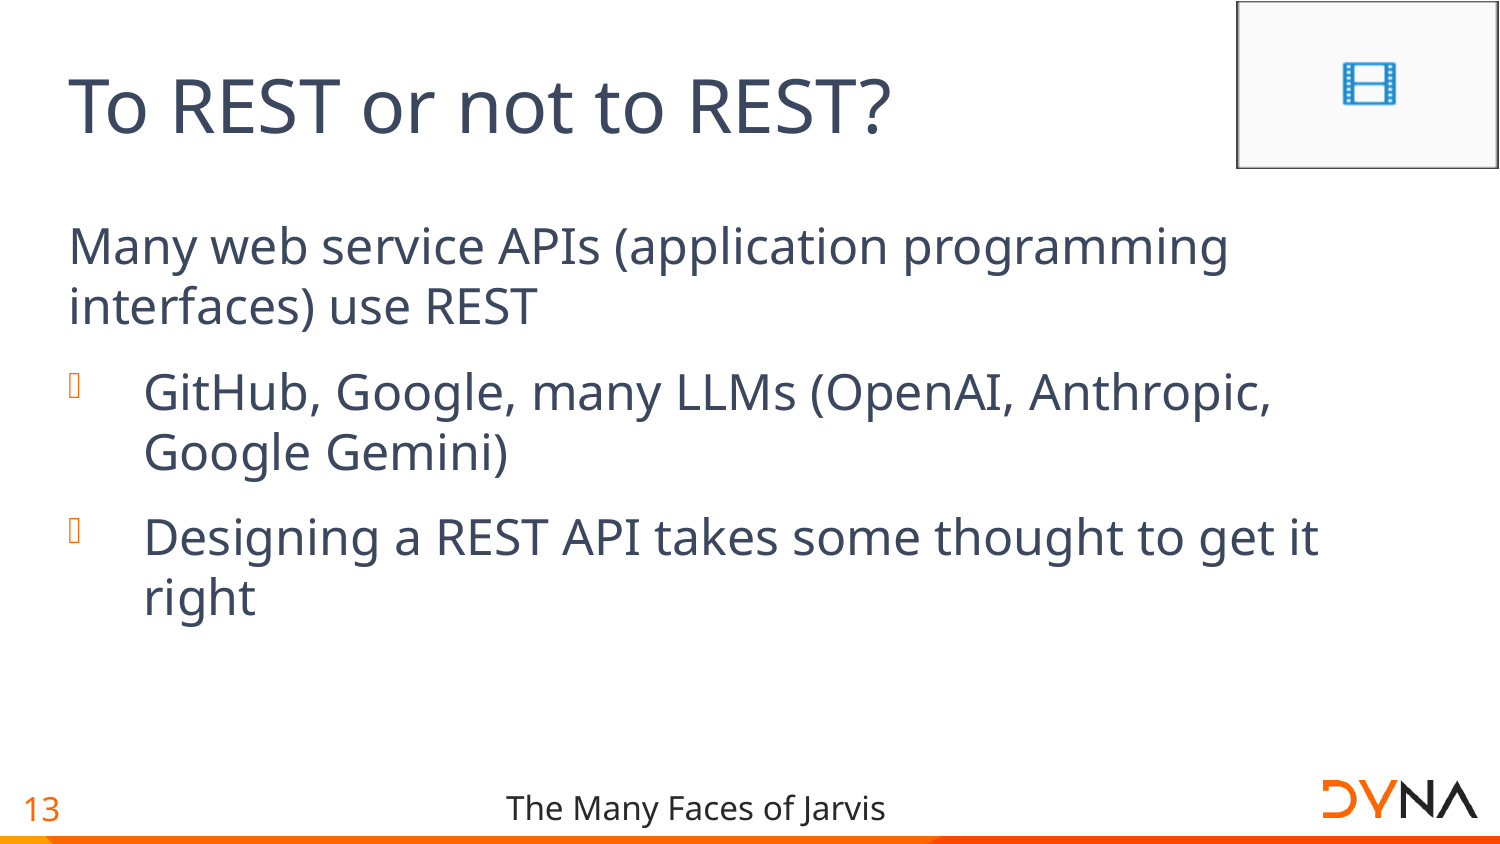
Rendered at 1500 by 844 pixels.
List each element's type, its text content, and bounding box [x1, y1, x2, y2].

title To REST or not to REST? [53, 43, 1209, 157]
picture [1323, 780, 1478, 818]
picture [0, 836, 1500, 844]
list Many web service APIs (application programming interfaces) use REST GitHub, Google, many LLMs (OpenAI, Anthropic, Google Gemini) Designing a REST API takes some thought to get it right [53, 207, 1452, 740]
